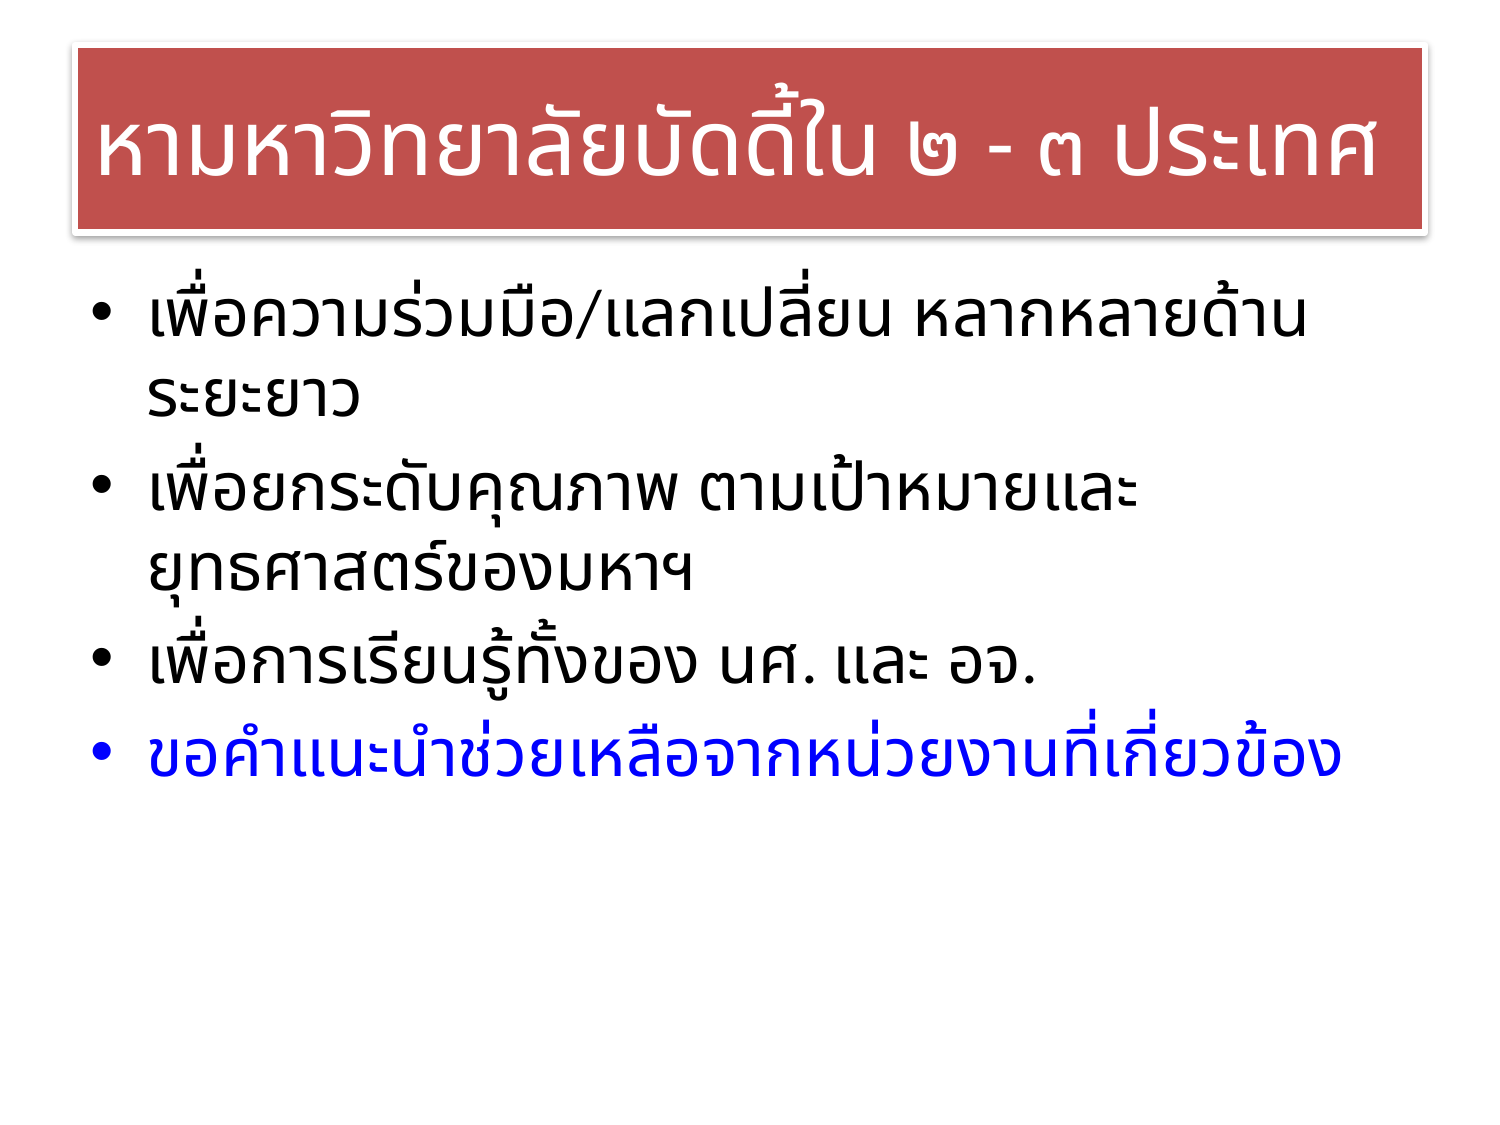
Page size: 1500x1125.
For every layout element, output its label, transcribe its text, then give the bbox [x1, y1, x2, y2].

list เพื่อความร่วมมือ/แลกเปลี่ยน หลากหลายด้าน ระยะยาว เพื่อยกระดับคุณภาพ ตามเป้าหมายและยุทธศาสตร์ของมหาฯ เพื่อการเรียนรู้ทั้งของ นศ. และ อจ. ขอคำแนะนำช่วยเหลือจากหน่วยงานที่เกี่ยวข้อง [75, 262, 1425, 1005]
title หามหาวิทยาลัยบัดดี้ใน ๒ - ๓ ประเทศ [72, 42, 1428, 236]
